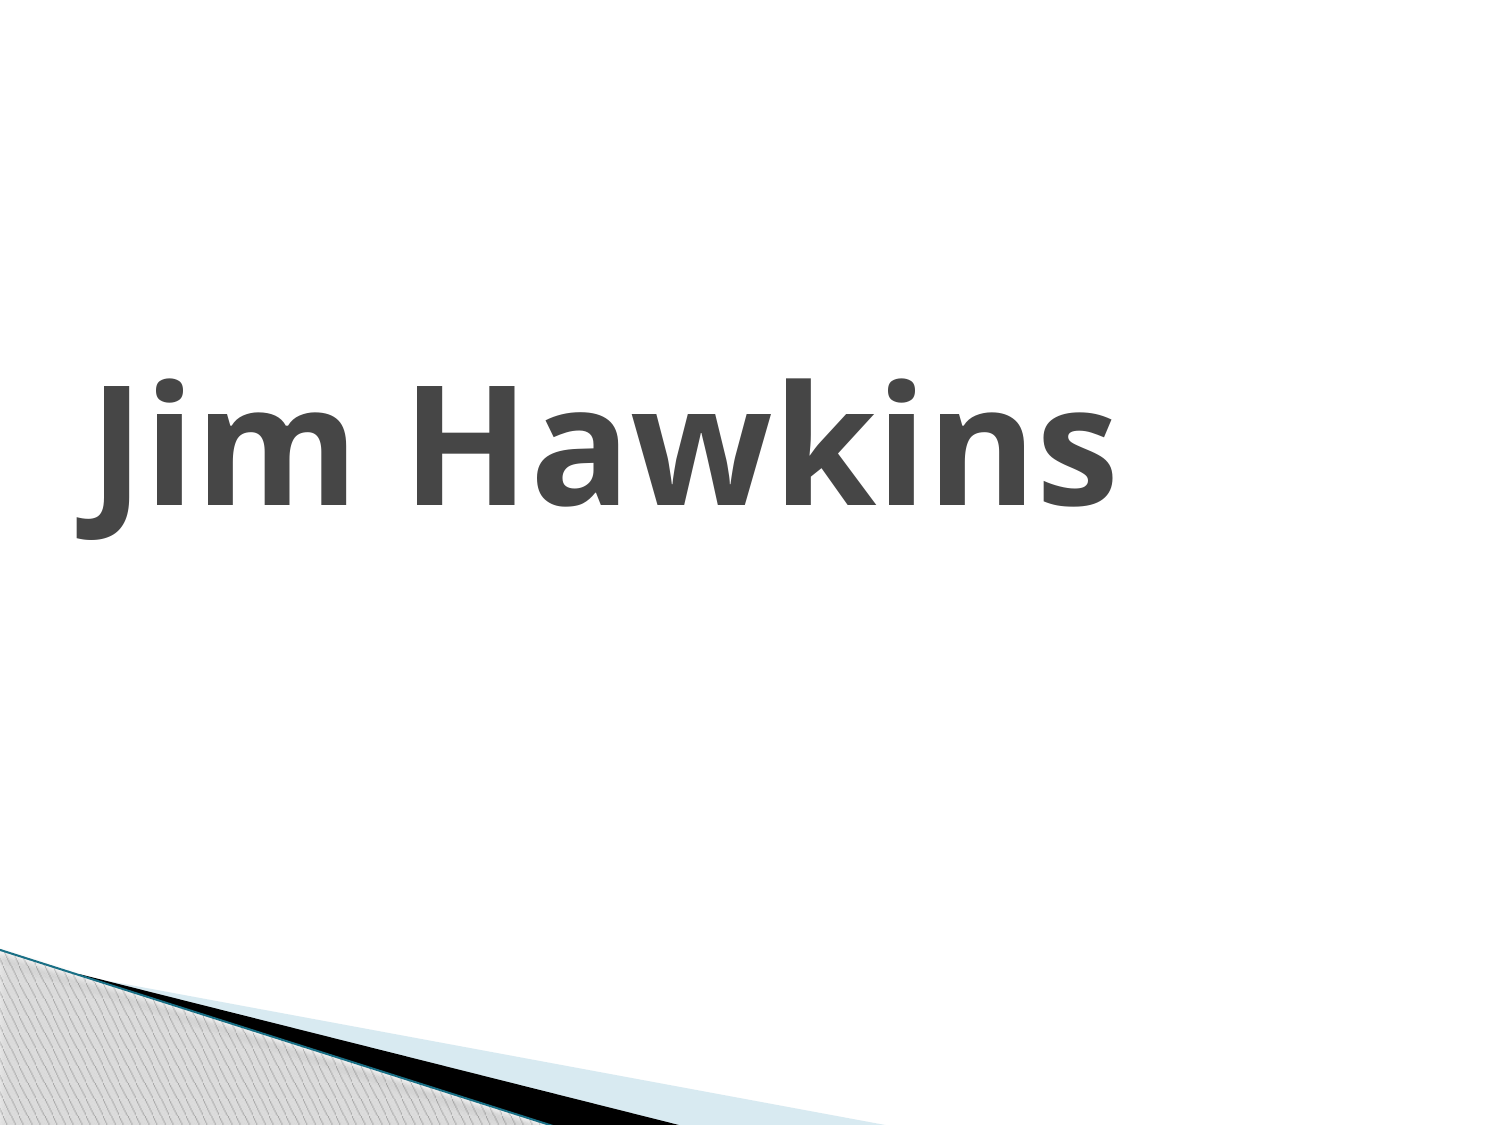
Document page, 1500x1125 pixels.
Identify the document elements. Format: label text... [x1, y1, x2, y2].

title Jim Hawkins [75, 45, 1425, 832]
